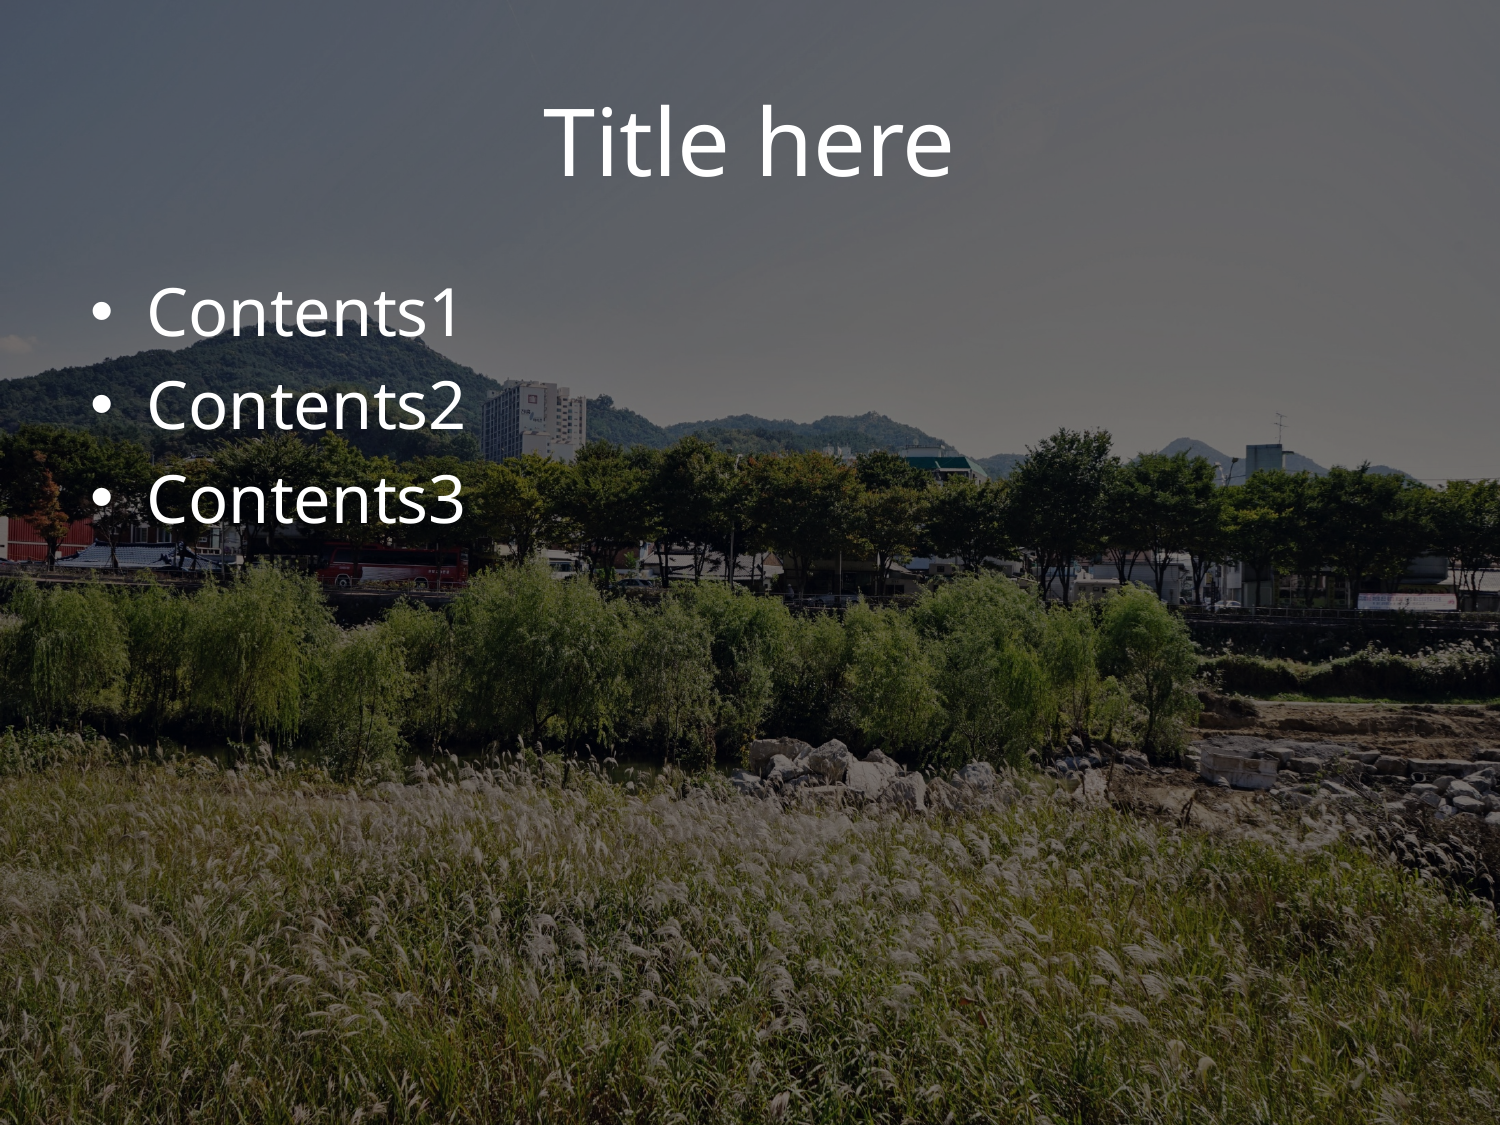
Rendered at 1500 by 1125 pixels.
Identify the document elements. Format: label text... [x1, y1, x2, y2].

list Contents1 Contents2 Contents3 [75, 262, 1425, 1005]
title Title here [75, 45, 1425, 233]
text_box [0, 0, 1500, 1125]
